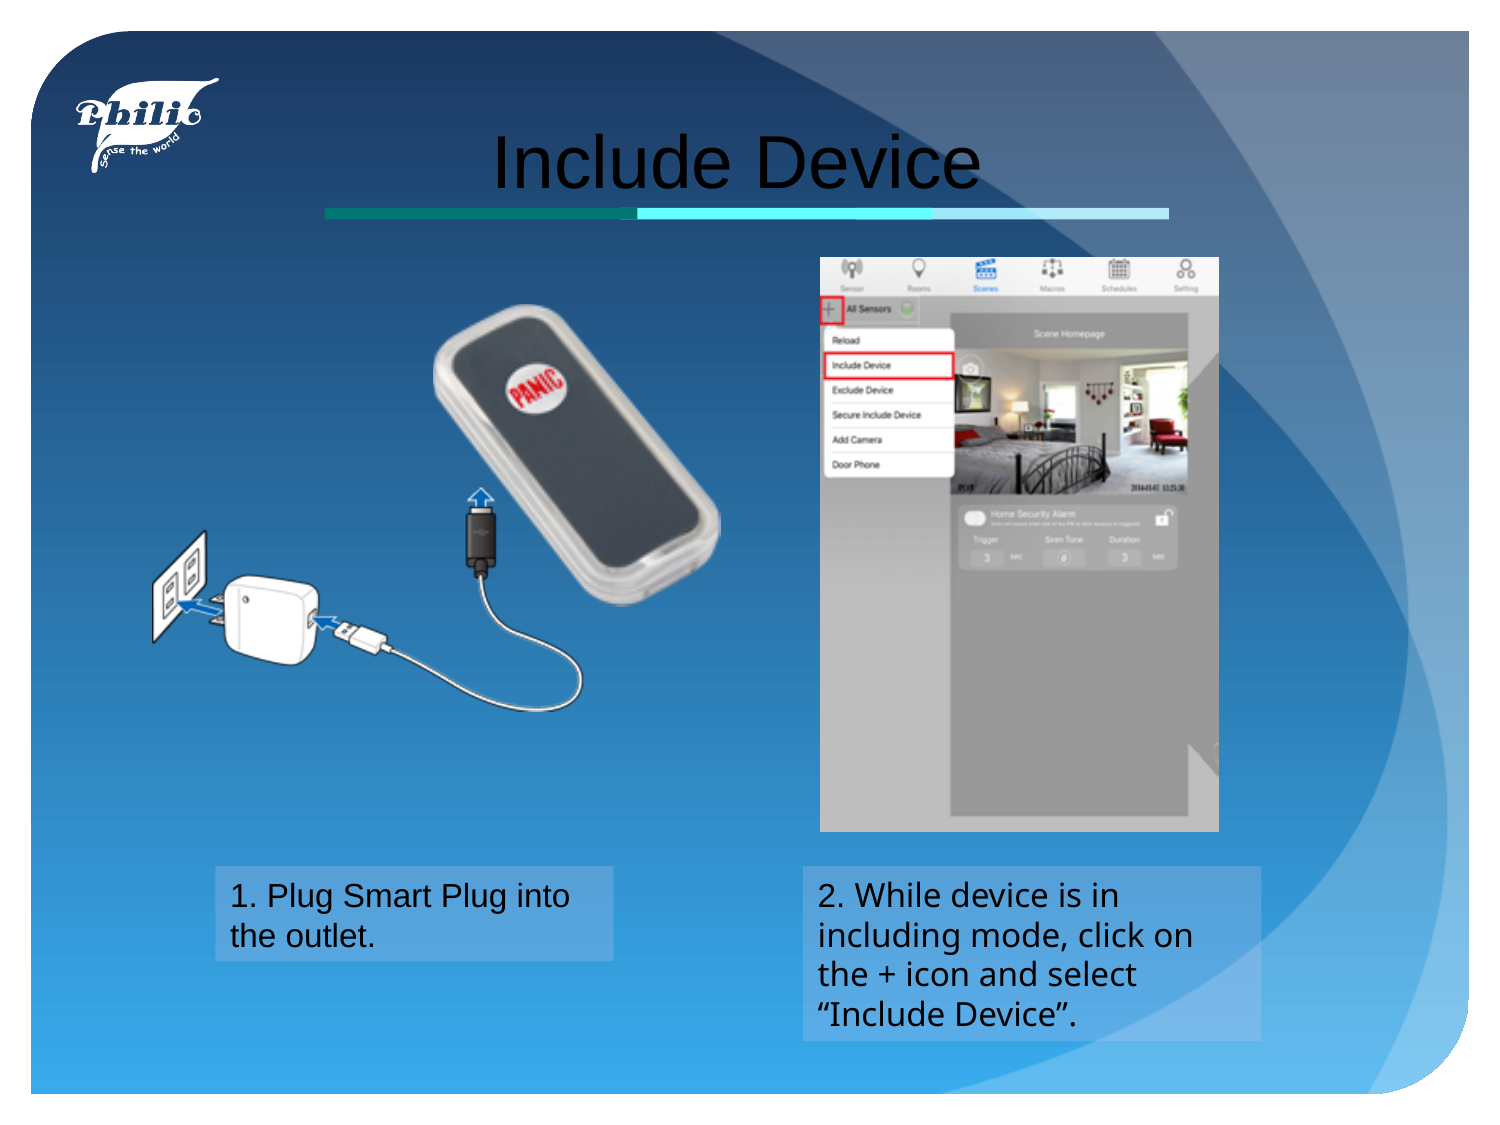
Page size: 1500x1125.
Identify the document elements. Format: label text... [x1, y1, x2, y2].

text_box 1. Plug Smart Plug into the outlet. [215, 866, 614, 962]
text_box 2. While device is in including mode, click on the + icon and select “Include Device”. [802, 866, 1262, 1042]
picture [24, 30, 1473, 1094]
text_box Include Device [477, 106, 1000, 212]
